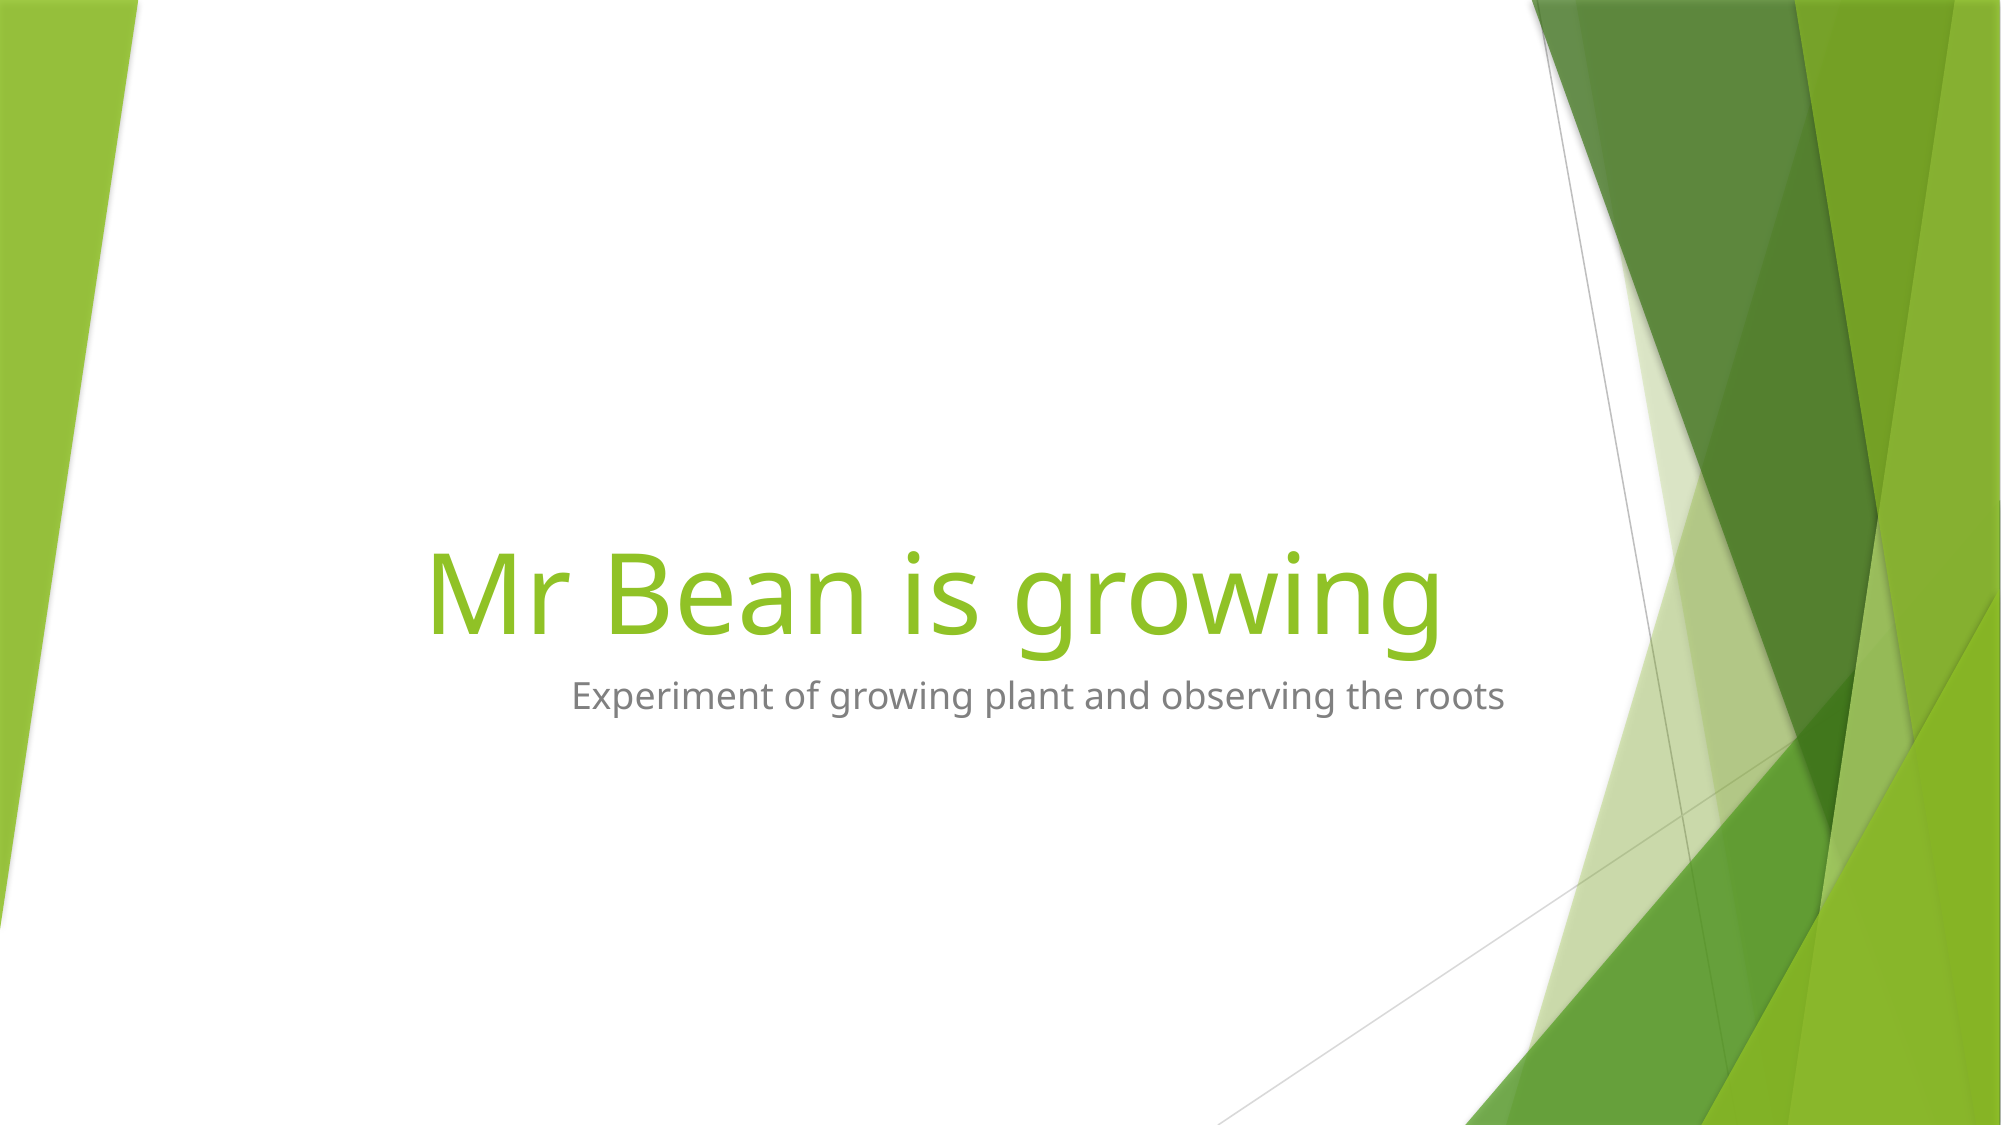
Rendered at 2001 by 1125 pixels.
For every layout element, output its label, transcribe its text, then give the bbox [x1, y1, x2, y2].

subtitle Experiment of growing plant and observing the roots [247, 664, 1522, 845]
title Mr Bean is growing [247, 394, 1522, 664]
